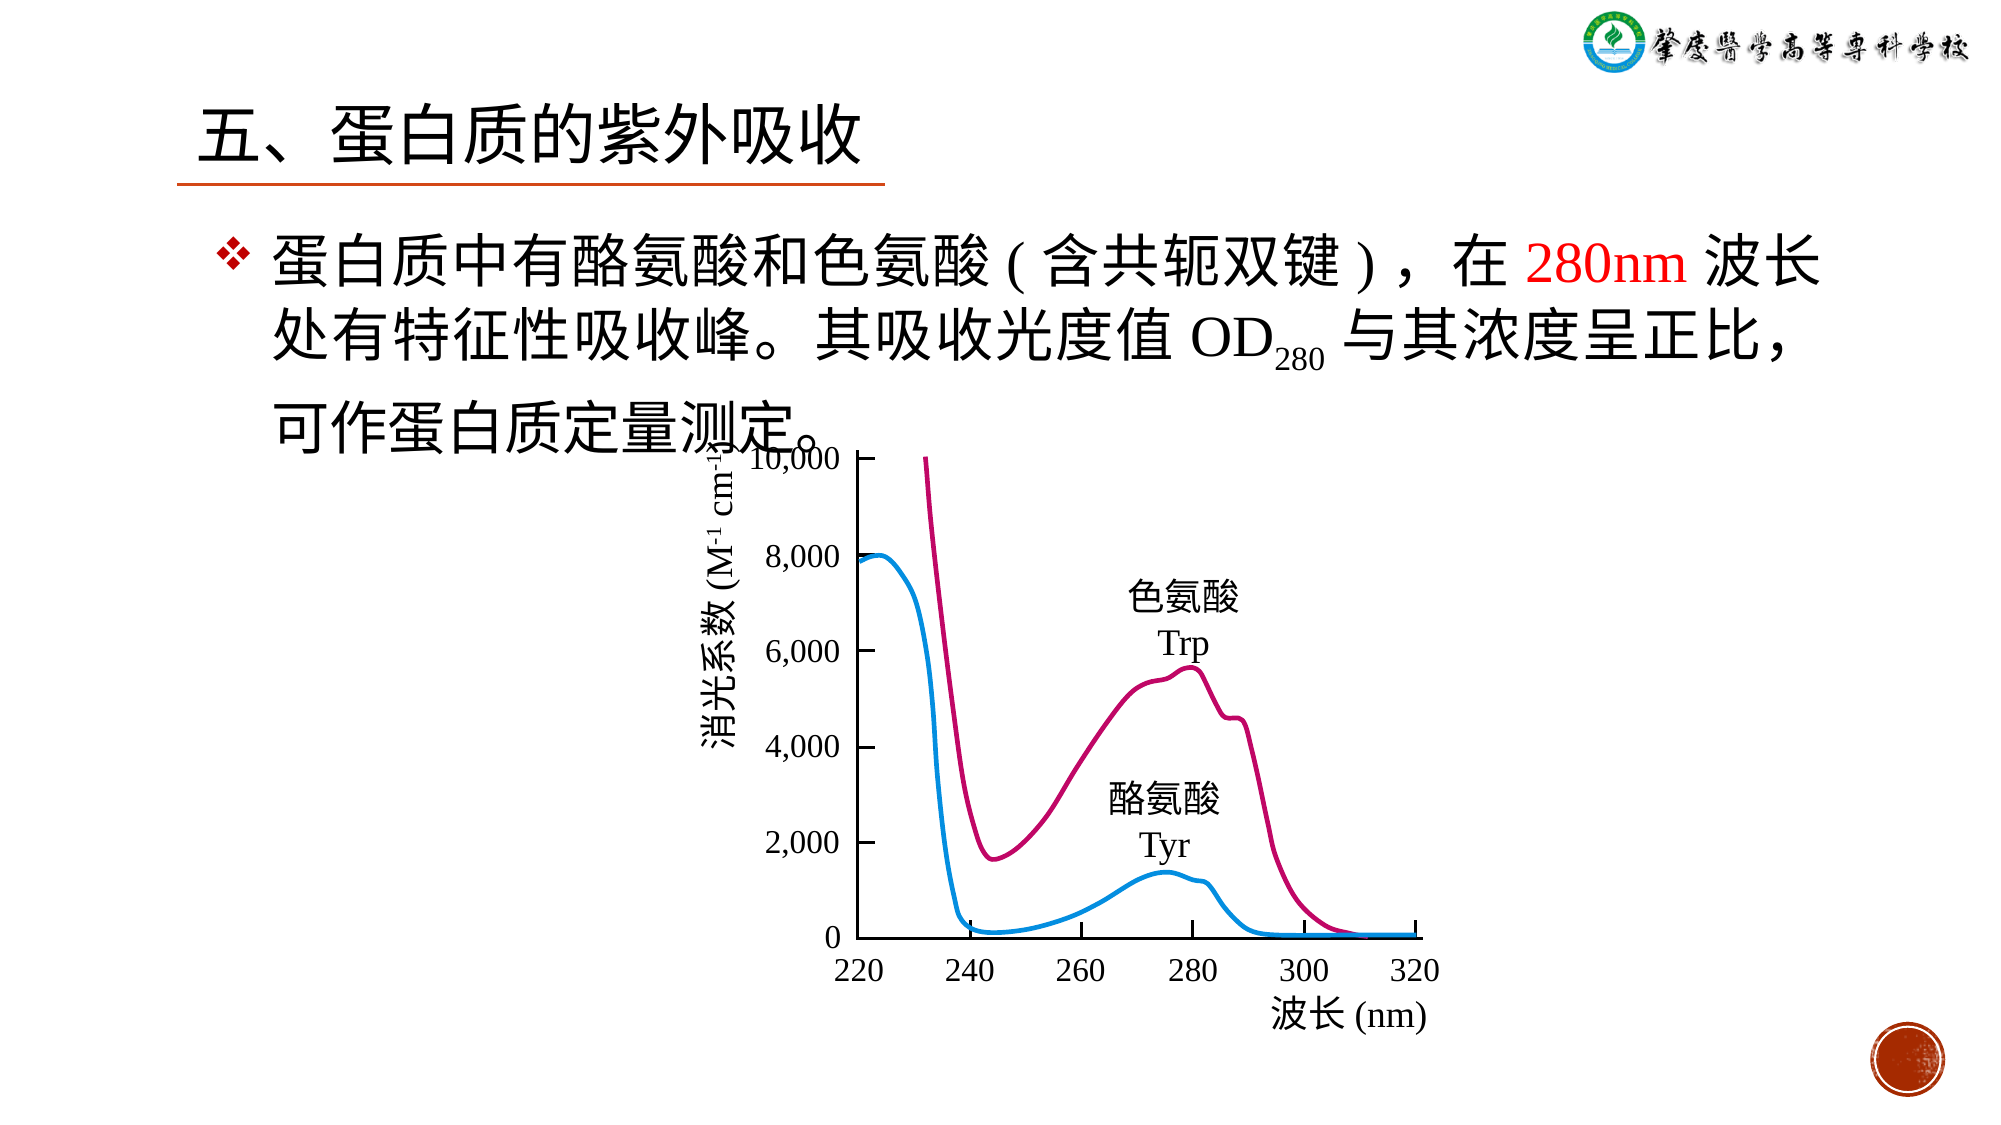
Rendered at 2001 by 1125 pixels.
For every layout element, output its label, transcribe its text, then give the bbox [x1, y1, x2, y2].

text_box [924, 456, 1286, 847]
text_box 2,000 [750, 812, 856, 868]
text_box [859, 452, 876, 938]
text_box [877, 554, 1393, 919]
text_box 8,000 [750, 526, 856, 581]
text_box 波长(nm) [1255, 982, 1443, 1043]
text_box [876, 922, 1421, 937]
text_box 240 [930, 940, 1011, 996]
text_box 6,000 [750, 622, 856, 677]
text_box 220 [819, 940, 900, 996]
text_box 4,000 [750, 716, 856, 772]
text_box 260 [1040, 940, 1121, 996]
text_box 280 [1153, 940, 1234, 996]
text_box 300 [1264, 940, 1345, 996]
text_box 蛋白质中有酪氨酸和色氨酸(含共轭双键)，在280nm波长处有特征性吸收峰。其吸收光度值OD280与其浓度呈正比，可作蛋白质定量测定。 [197, 203, 1837, 469]
text_box 0 [809, 907, 857, 963]
text_box 消光系数(M-1 cm-1) [687, 425, 747, 765]
picture [1571, 10, 1981, 81]
text_box 色氨酸 Trp [1112, 565, 1255, 671]
text_box 五、蛋白质的紫外吸收 [181, 85, 879, 180]
text_box [1870, 1021, 1946, 1097]
text_box 10,000 [733, 428, 856, 484]
text_box 320 [1375, 940, 1456, 996]
text_box 酪氨酸 Tyr [1168, 767, 1236, 813]
